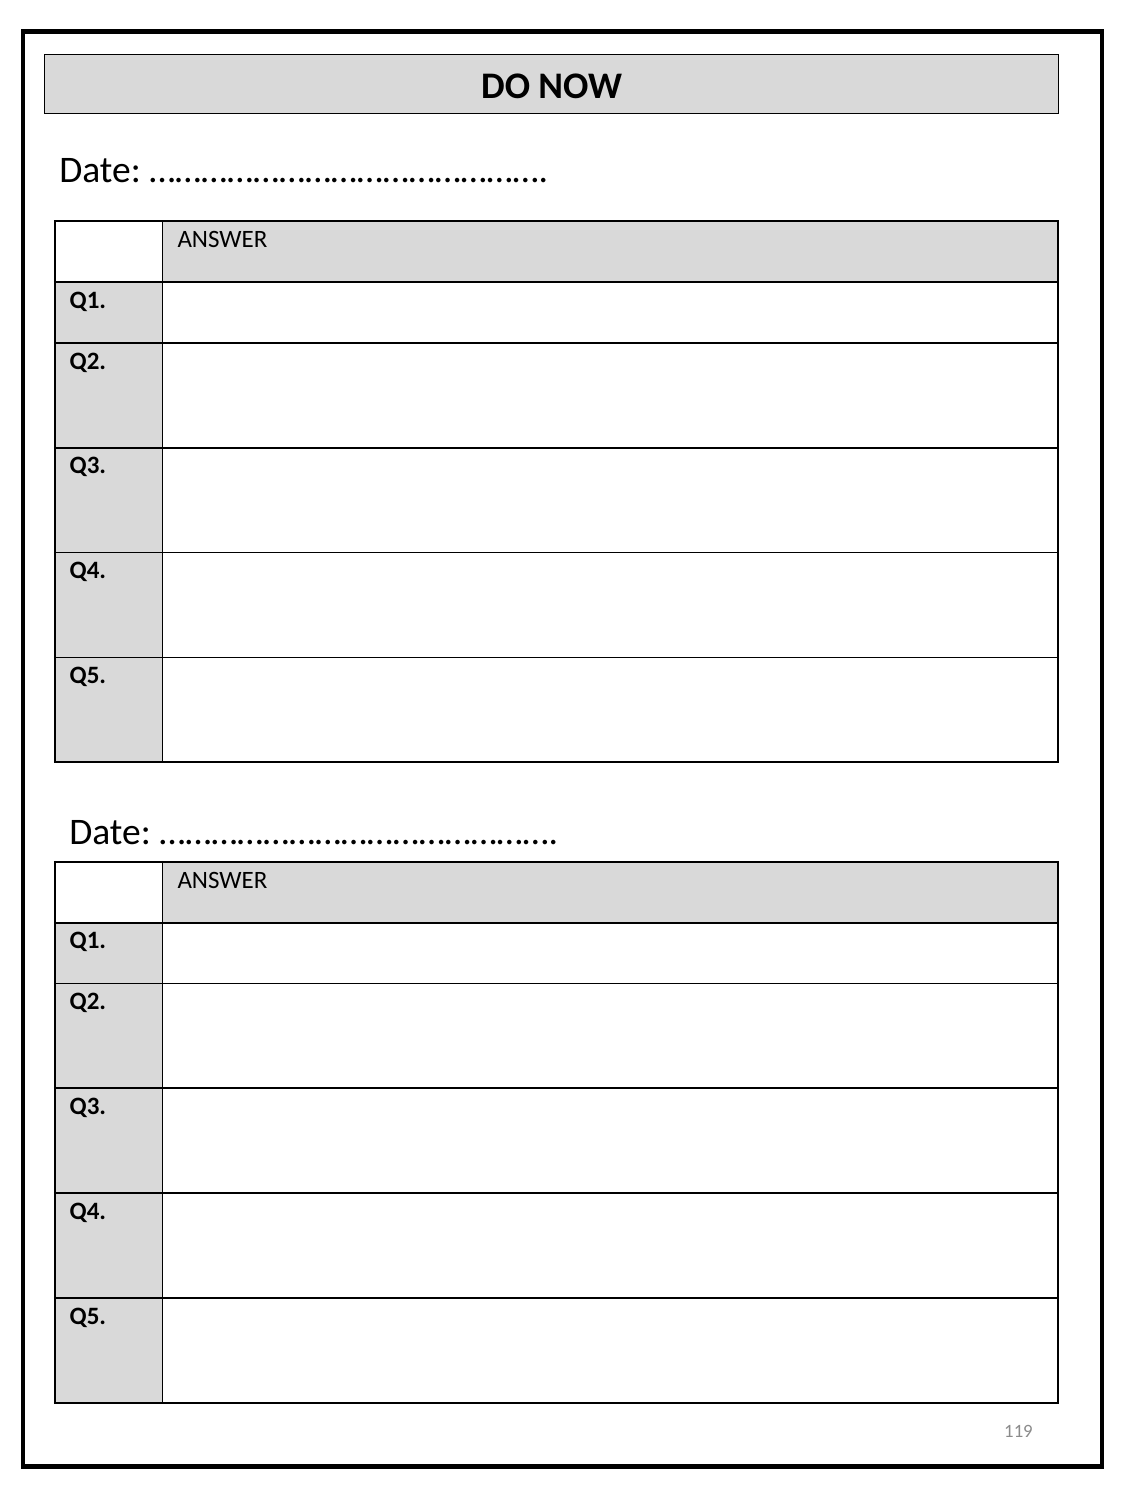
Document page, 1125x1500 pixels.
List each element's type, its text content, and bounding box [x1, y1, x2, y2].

text_box [22, 30, 1103, 1468]
text_box Date: ………………………………………. [44, 137, 817, 198]
table_cell Q2. [56, 344, 162, 447]
table_header [56, 863, 162, 922]
table_cell Q3. [56, 449, 162, 552]
table_header ANSWER [163, 222, 1057, 281]
text_box Date: ………………………………………. [54, 799, 827, 860]
table_cell [163, 1194, 1057, 1297]
table_cell [163, 1089, 1057, 1192]
table_cell [163, 283, 1057, 342]
table_cell Q1. [56, 283, 162, 342]
table_header [56, 222, 162, 281]
table_cell Q1. [56, 924, 162, 983]
text_box DO NOW [44, 54, 1059, 114]
table_cell [163, 924, 1057, 983]
table_cell Q4. [56, 553, 162, 657]
table_cell [163, 1299, 1057, 1402]
table_cell Q5. [56, 1299, 162, 1402]
table_cell [163, 553, 1057, 657]
table_cell Q4. [56, 1194, 162, 1297]
table_cell [163, 449, 1057, 552]
slide_number 119 [794, 1390, 1048, 1471]
table_cell Q2. [56, 984, 162, 1087]
table_cell [163, 344, 1057, 447]
table_header ANSWER [163, 863, 1057, 922]
table_cell Q3. [56, 1089, 162, 1192]
table_cell [163, 984, 1057, 1087]
table_cell Q5. [56, 658, 162, 761]
table_cell [163, 658, 1057, 761]
